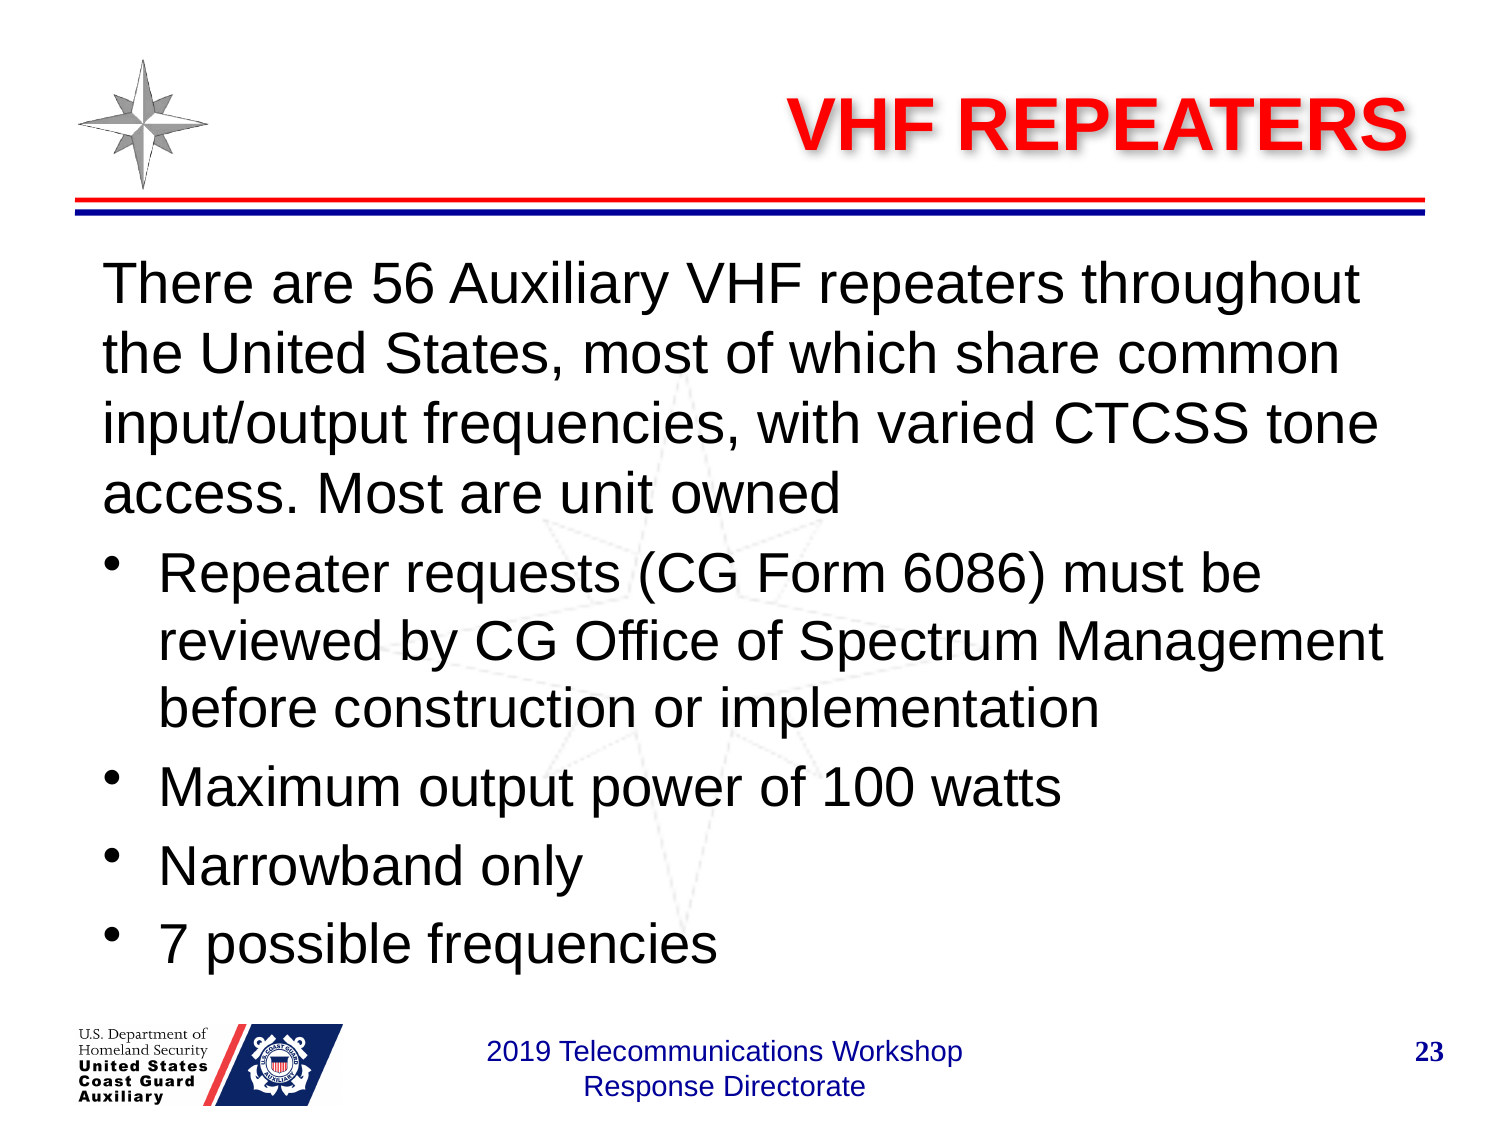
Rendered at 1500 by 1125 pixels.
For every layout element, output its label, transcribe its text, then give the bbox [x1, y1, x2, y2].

list There are 56 Auxiliary VHF repeaters throughout the United States, most of which share common input/output frequencies, with varied CTCSS tone access. Most are unit owned Repeater requests (CG Form 6086) must be reviewed by CG Office of Spectrum Management before construction or implementation Maximum output power of 100 watts Narrowband only 7 possible frequencies [87, 237, 1425, 1005]
footer 2019 Telecommunications Workshop Response Directorate [449, 1024, 1001, 1104]
title VHF REPEATERS [75, 26, 1425, 215]
picture [75, 1024, 343, 1106]
text_box 23 [1399, 1025, 1463, 1075]
